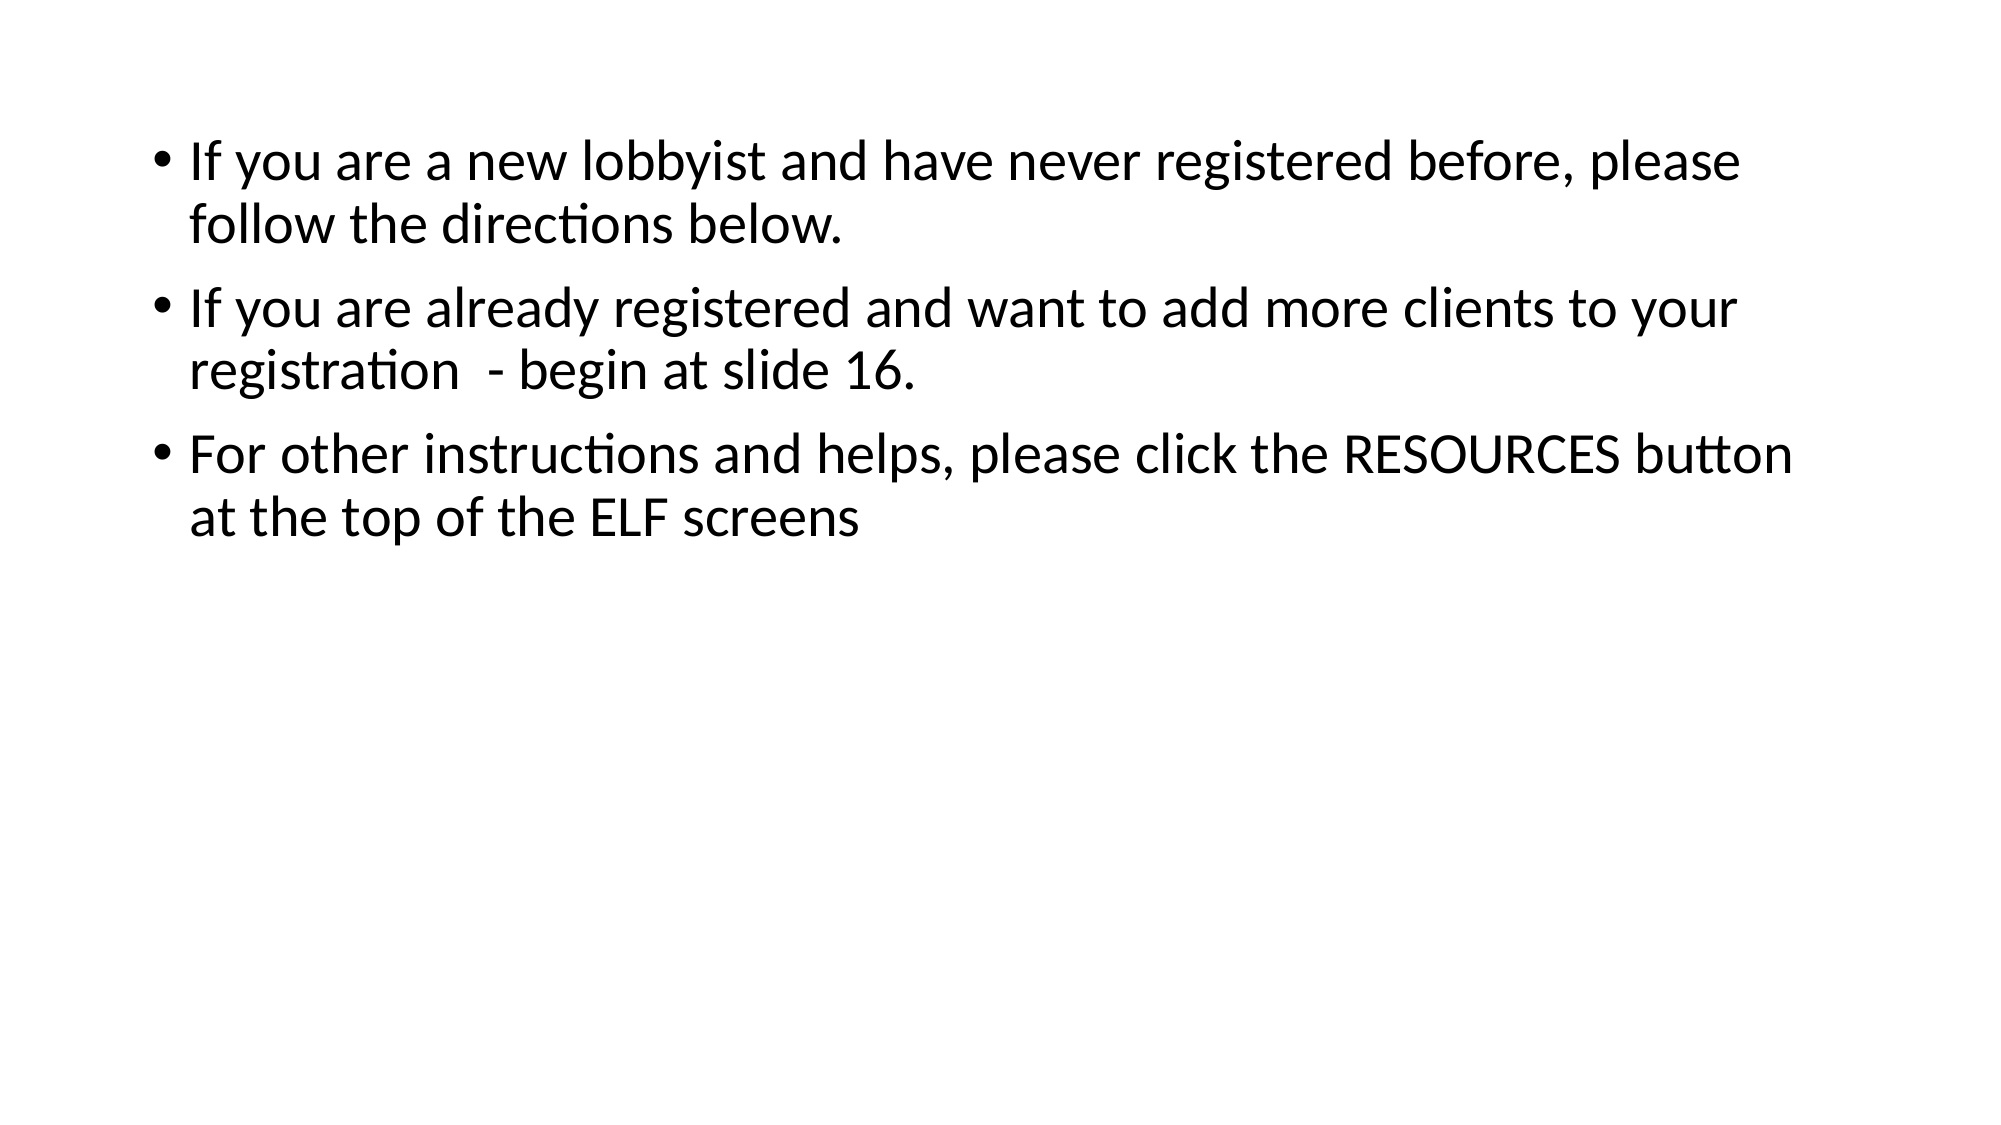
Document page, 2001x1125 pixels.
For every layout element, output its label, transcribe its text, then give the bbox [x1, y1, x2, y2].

list If you are a new lobbyist and have never registered before, please follow the directions below. If you are already registered and want to add more clients to your registration - begin at slide 16. For other instructions and helps, please click the RESOURCES button at the top of the ELF screens [137, 122, 1863, 1014]
